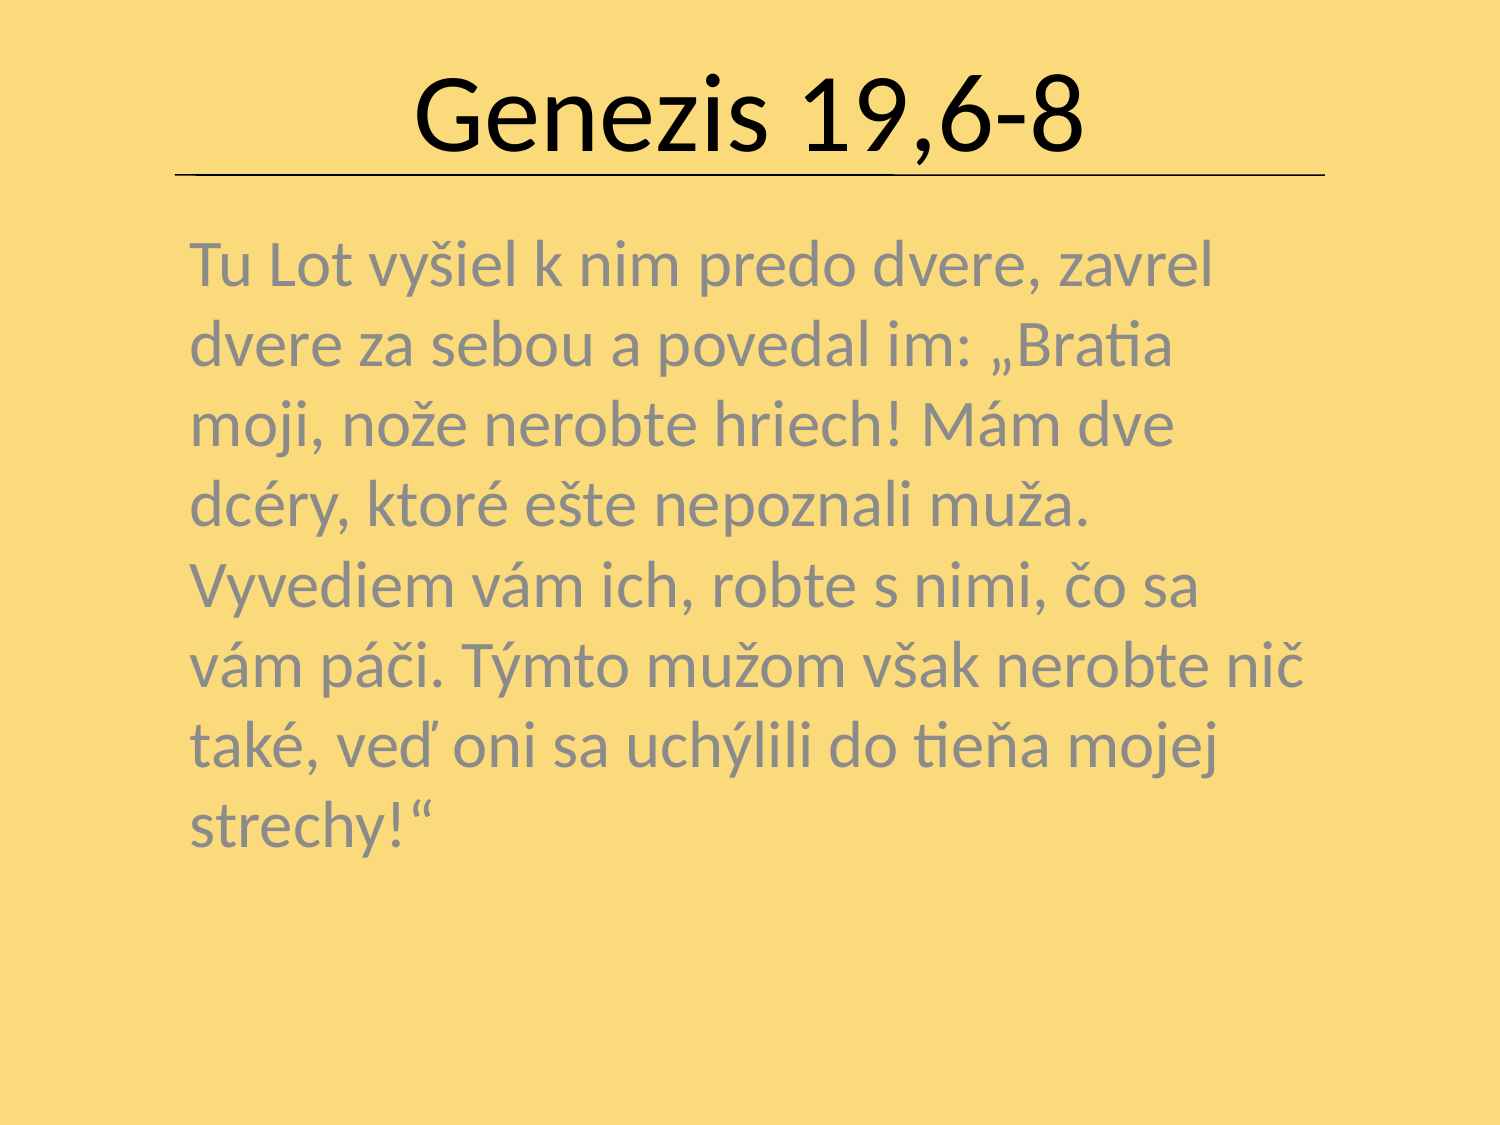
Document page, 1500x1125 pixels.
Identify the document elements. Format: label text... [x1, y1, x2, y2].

subtitle Tu Lot vyšiel k nim predo dvere, zavrel dvere za sebou a povedal im: „Bratia moji, nože nerobte hriech! Mám dve dcéry, ktoré ešte nepoznali muža. Vyvediem vám ich, robte s nimi, čo sa vám páči. Týmto mužom však nerobte nič také, veď oni sa uchýlili do tieňa mojej strechy!“ [174, 212, 1338, 1125]
title Genezis 19,6-8 [112, 0, 1388, 213]
